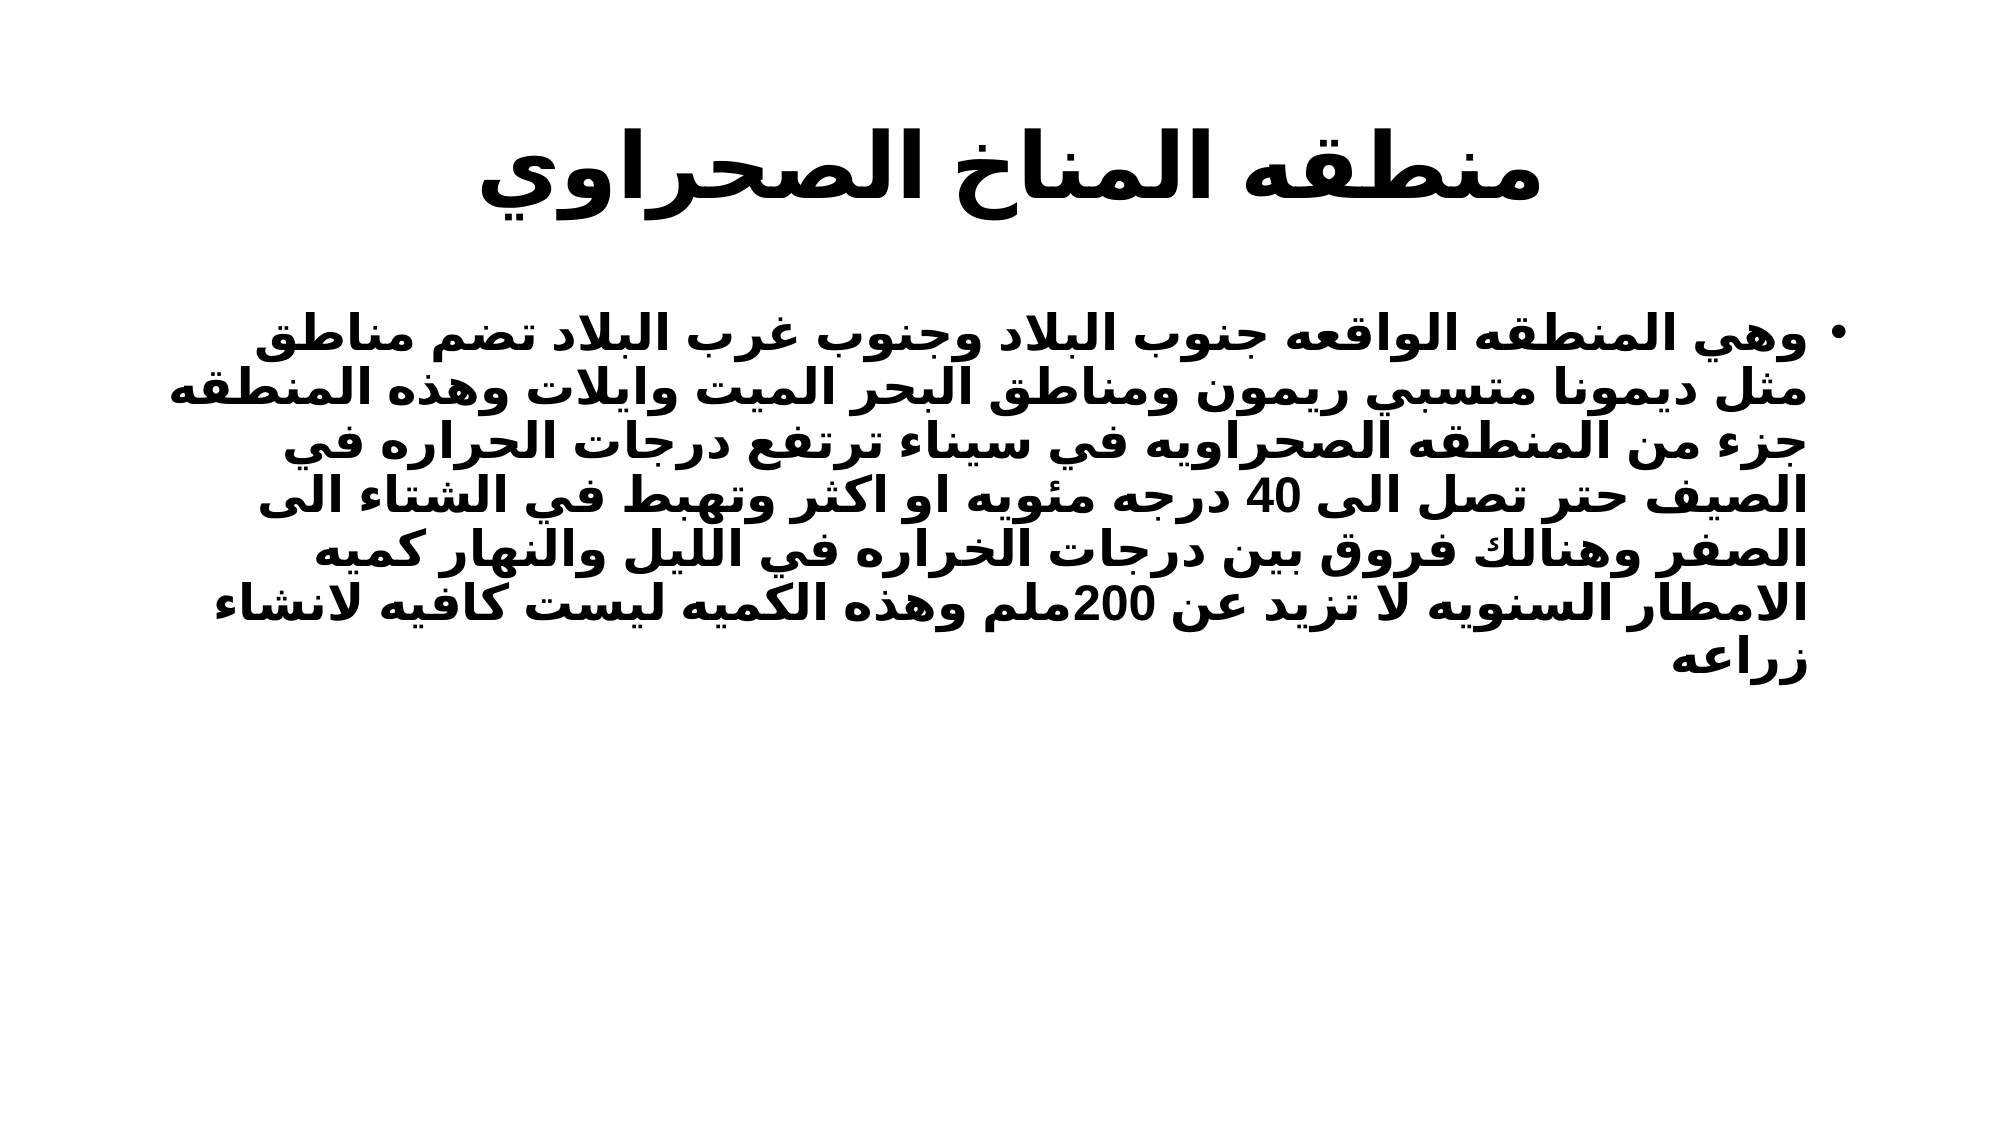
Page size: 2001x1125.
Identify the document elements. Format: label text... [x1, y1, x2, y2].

title منطقه المناخ الصحراوي [137, 59, 1863, 278]
list وهي المنطقه الواقعه جنوب البلاد وجنوب غرب البلاد تضم مناطق مثل ديمونا متسبي ريمون ومناطق البحر الميت وايلات وهذه المنطقه جزء من المنطقه الصحراويه في سيناء ترتفع درجات الحراره في الصيف حتر تصل الى 40 درجه مئويه او اكثر وتهبط في الشتاء الى الصفر وهنالك فروق بين درجات الخراره في الليل والنهار كميه الامطار السنويه لا تزيد عن 200ملم وهذه الكميه ليست كافيه لانشاء زراعه [137, 299, 1863, 1014]
